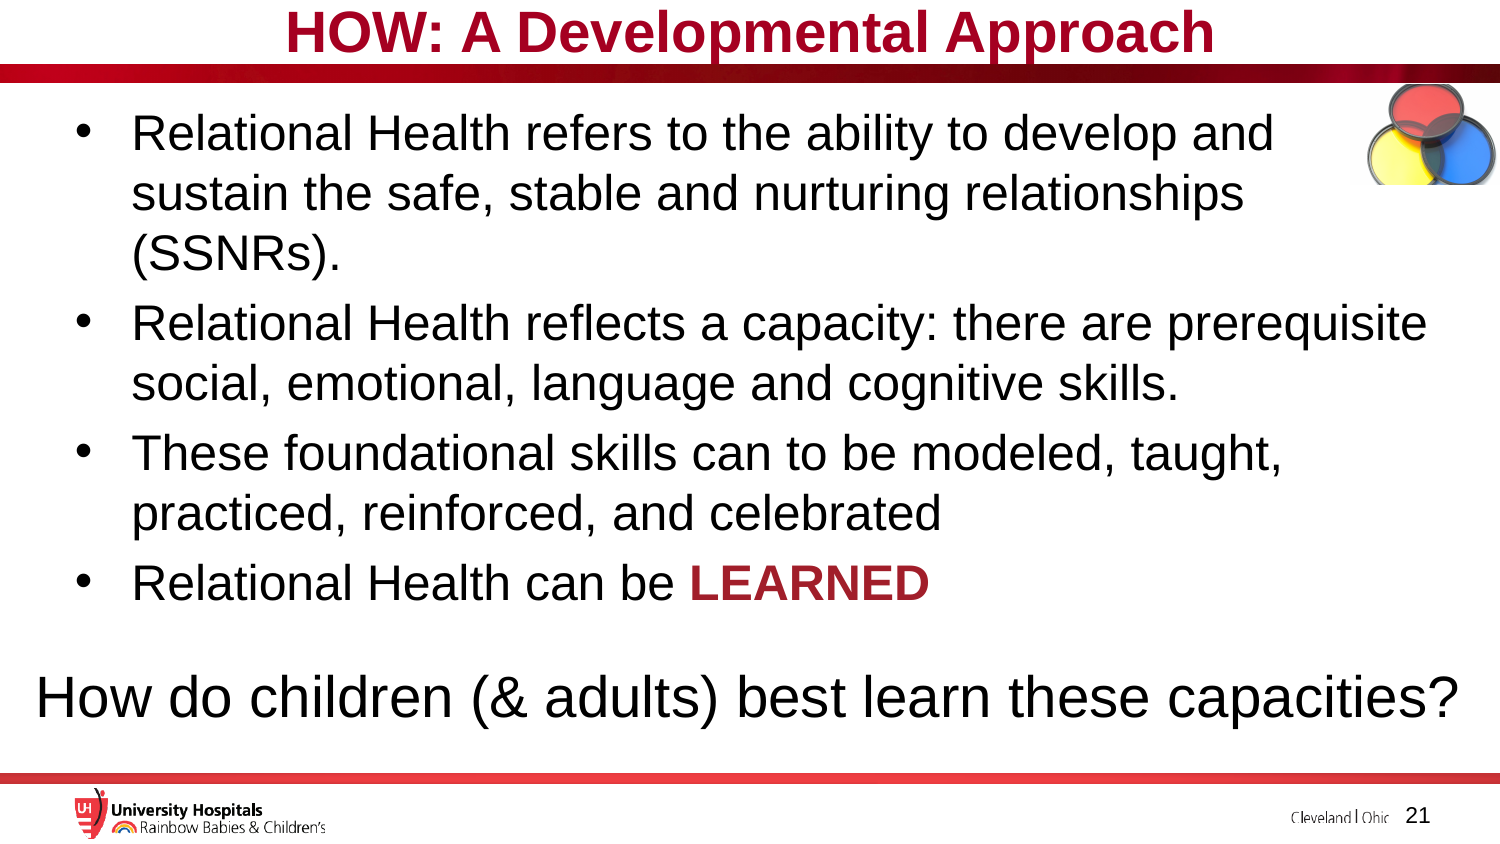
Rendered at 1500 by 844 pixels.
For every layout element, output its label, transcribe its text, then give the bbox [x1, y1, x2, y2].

slide_number 21 [1095, 793, 1446, 839]
text_box HOW: A Developmental Approach [0, 0, 1500, 86]
picture [1349, 84, 1500, 185]
text_box How do children (& adults) best learn these capacities? [0, 625, 1499, 764]
text_box Relational Health refers to the ability to develop and sustain the safe, stable and nurturing relationships (SSNRs). Relational Health reflects a capacity: there are prerequisite social, emotional, language and cognitive skills. These foundational skills can to be modeled, taught, practiced, reinforced, and celebrated Relational Health can be LEARNED [59, 93, 1462, 625]
